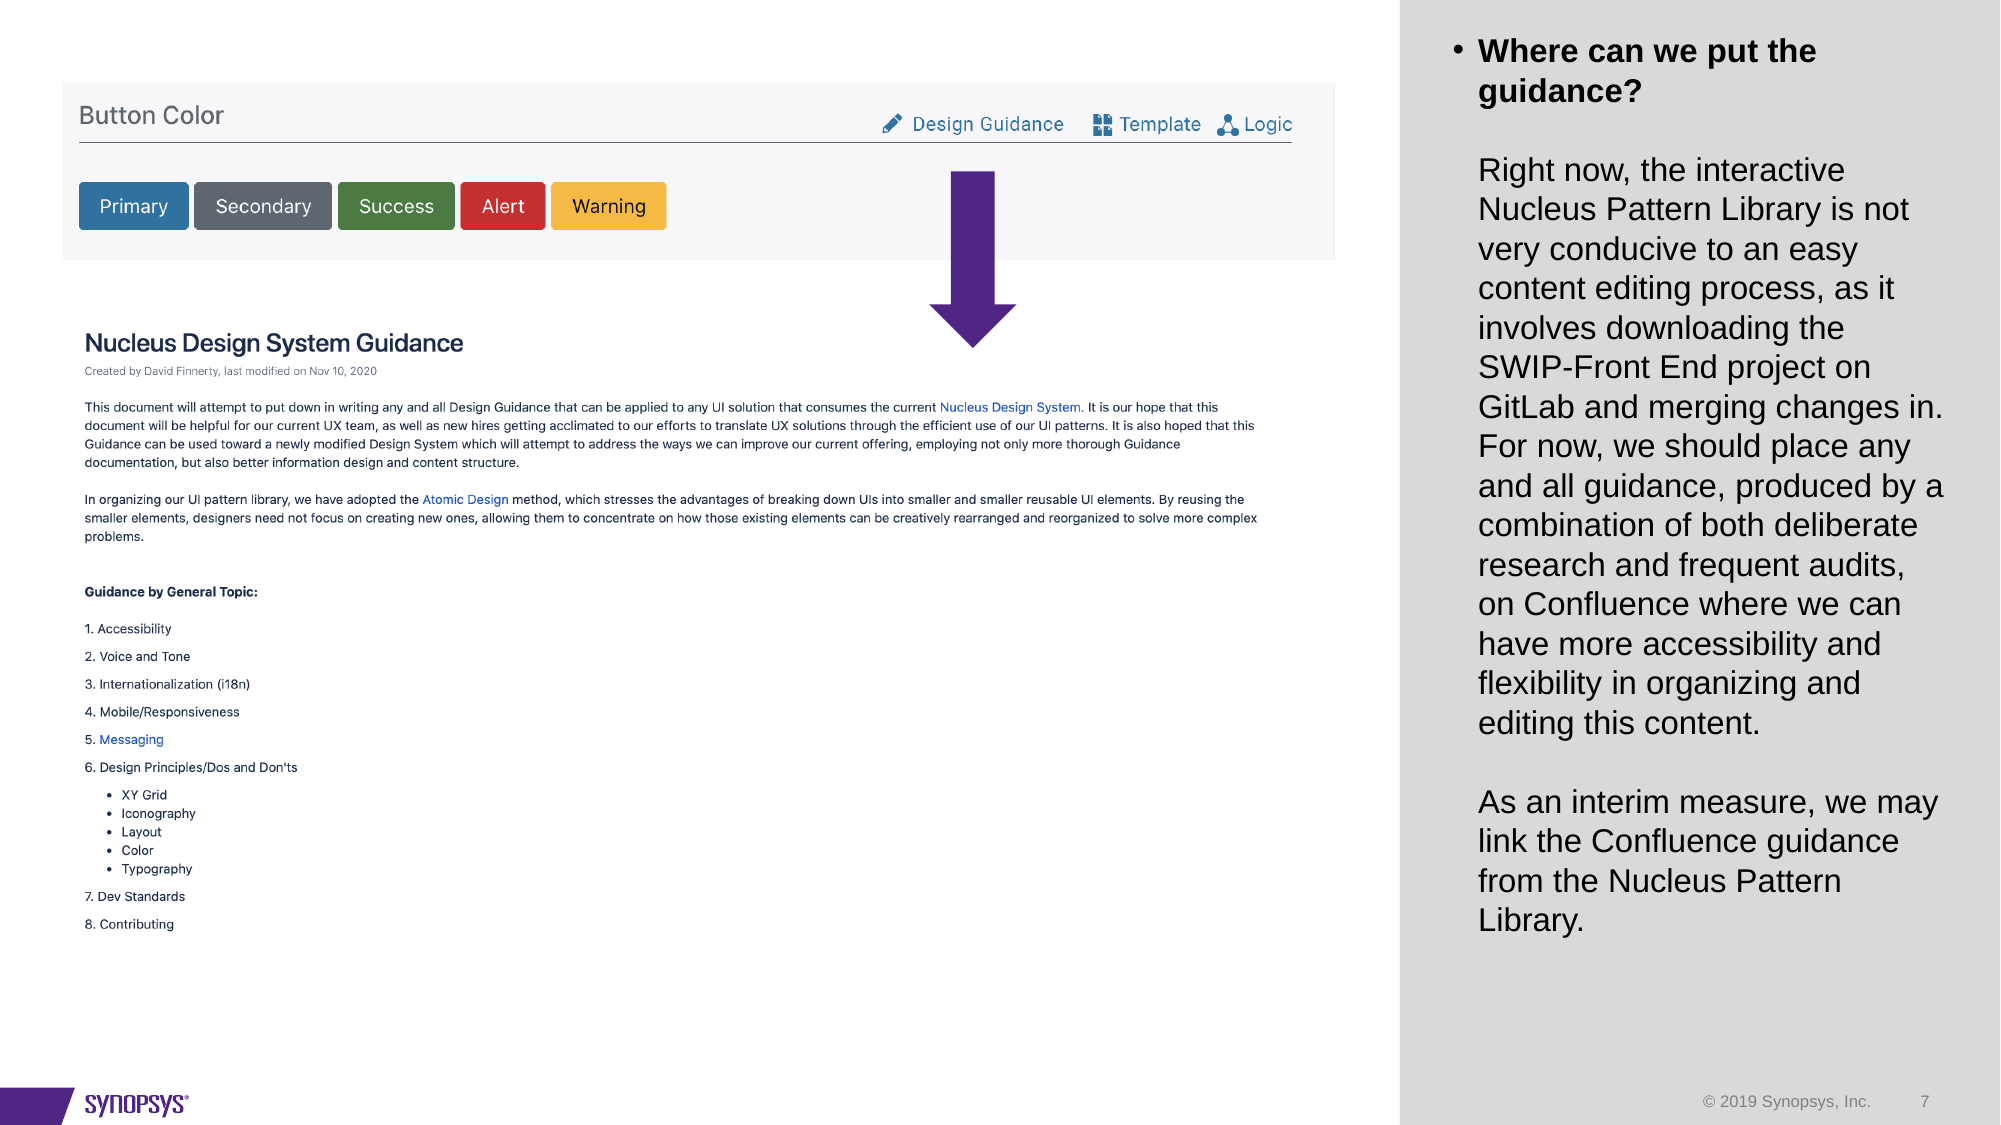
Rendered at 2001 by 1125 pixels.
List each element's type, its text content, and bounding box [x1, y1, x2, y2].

text_box [926, 260, 1020, 321]
picture [63, 82, 1335, 260]
list Where can we put the guidance? Right now, the interactive Nucleus Pattern Library is not very conducive to an easy content editing process, as it involves downloading the SWIP-Front End project on GitLab and merging changes in. For now, we should place any and all guidance, produced by a combination of both deliberate research and frequent audits, on Confluence where we can have more accessibility and flexibility in organizing and editing this content. As an interim measure, we may link the Confluence guidance from the Nucleus Pattern Library. [1437, 22, 1963, 1071]
picture [55, 321, 1313, 947]
